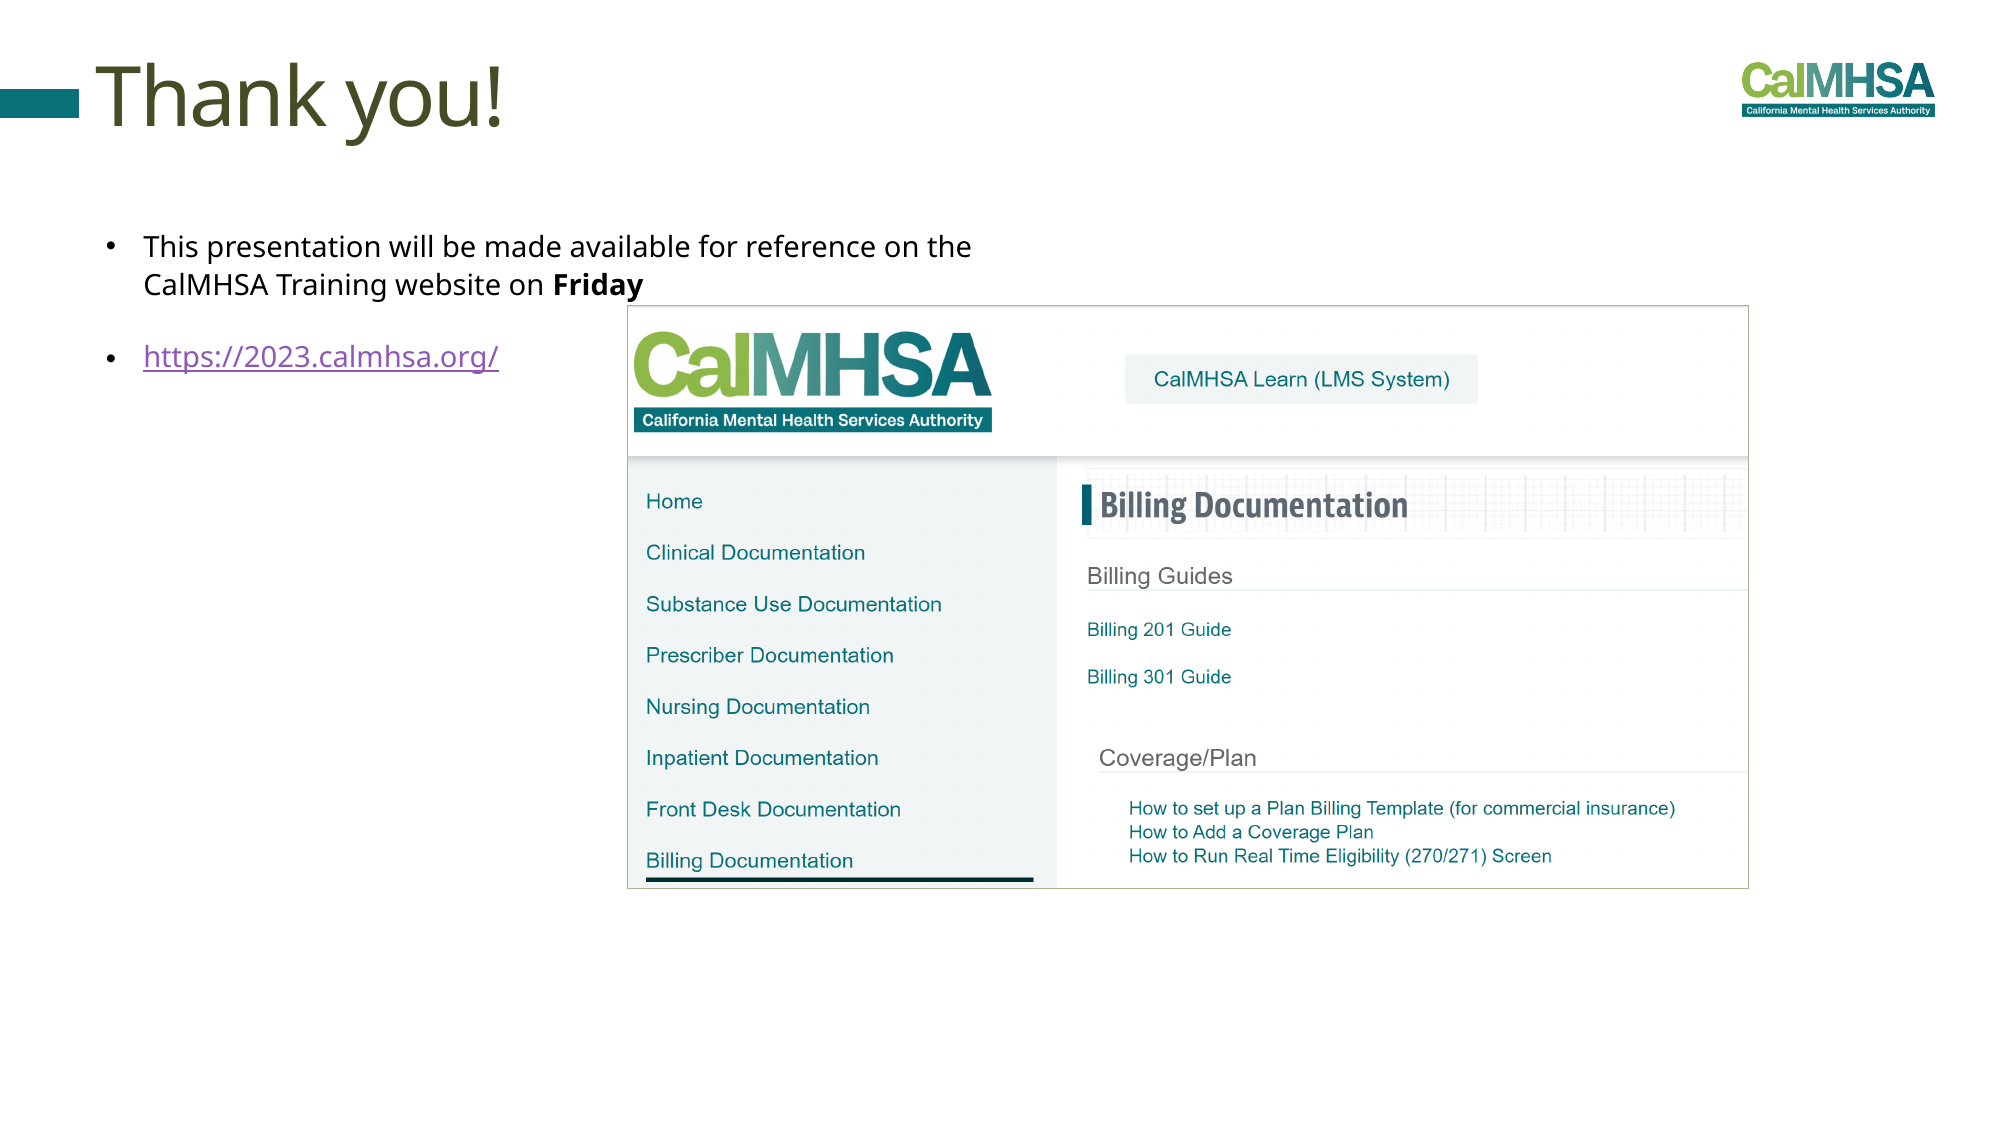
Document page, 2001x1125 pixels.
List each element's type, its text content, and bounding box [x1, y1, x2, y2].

picture [627, 305, 1749, 889]
picture [1919, 62, 1935, 117]
title Thank you! [81, 29, 1919, 171]
list This presentation will be made available for reference on the CalMHSA Training website on Friday https://2023.calmhsa.org/ [90, 216, 1000, 931]
